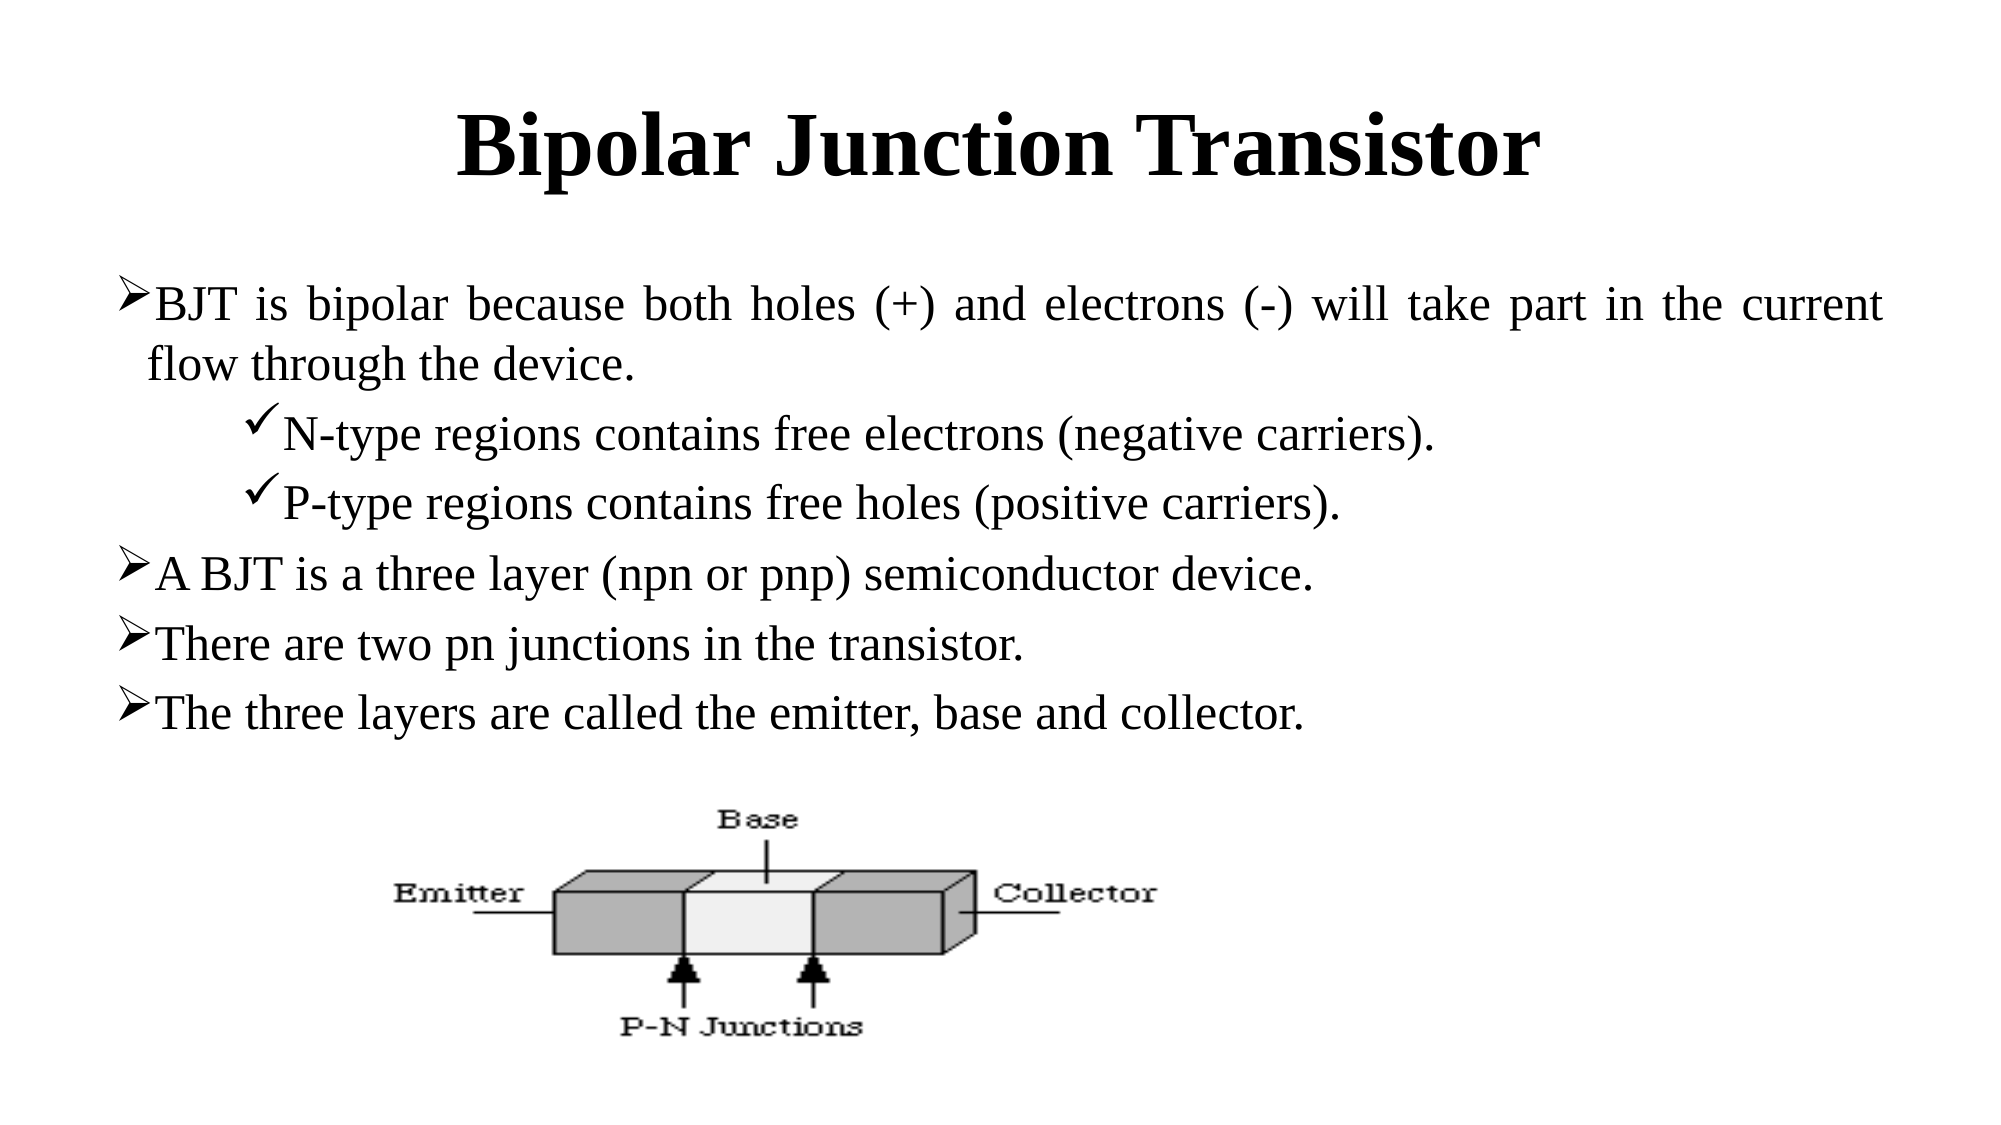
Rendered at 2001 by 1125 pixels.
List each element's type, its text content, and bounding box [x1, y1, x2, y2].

picture [392, 806, 1169, 1048]
list BJT is bipolar because both holes (+) and electrons (-) will take part in the current flow through the device. N-type regions contains free electrons (negative carriers). P-type regions contains free holes (positive carriers). A BJT is a three layer (npn or pnp) semiconductor device. There are two pn junctions in the transistor. The three layers are called the emitter, base and collector. [99, 262, 1900, 1048]
title Bipolar Junction Transistor [99, 45, 1900, 233]
